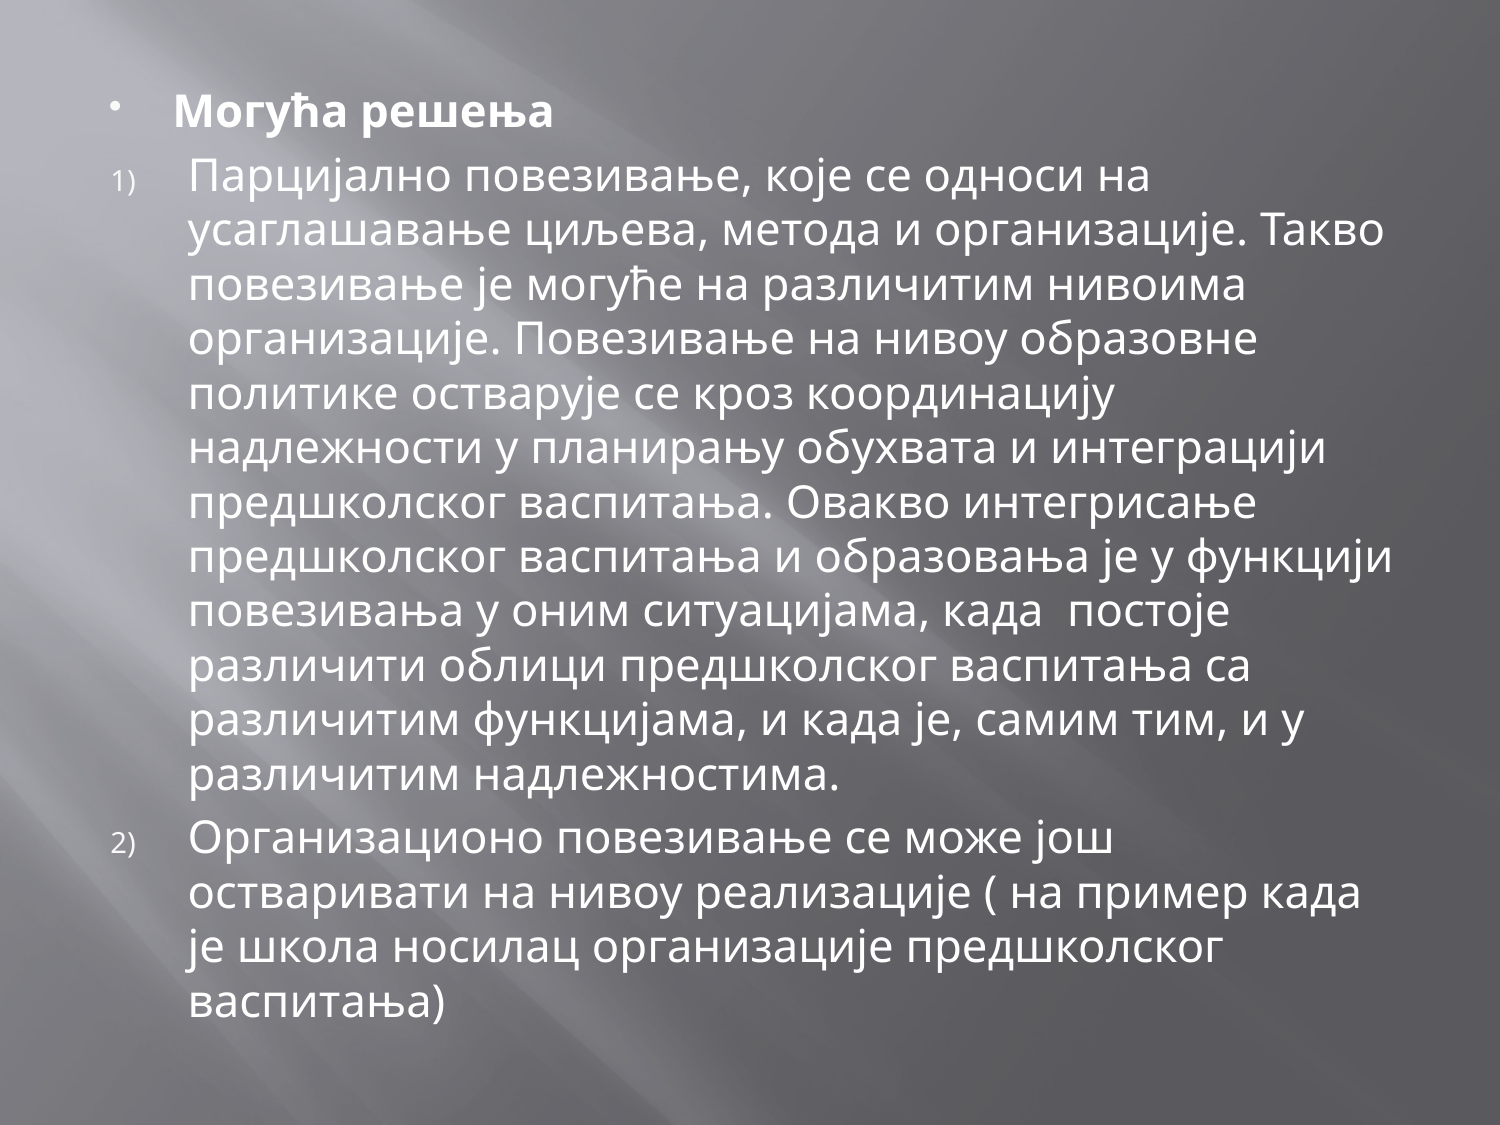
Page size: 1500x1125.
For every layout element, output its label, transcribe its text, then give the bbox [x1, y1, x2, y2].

list Могућа решења Парцијално повезивање, које се односи на усаглашавање циљева, метода и организације. Такво повезивање је могуће на различитим нивоима организације. Повезивање на нивоу образовне политике остварује се кроз координацију надлежности у планирању обухвата и интеграцији предшколског васпитања. Овакво интегрисање предшколског васпитања и образовања је у функцији повезивања у оним ситуацијама, када постоје различити облици предшколског васпитања са различитим функцијама, и када је, самим тим, и у различитим надлежностима. Организационо повезивање се може још остваривати на нивоу реализације ( на пример када је школа носилац организације предшколског васпитања) [75, 75, 1425, 1035]
